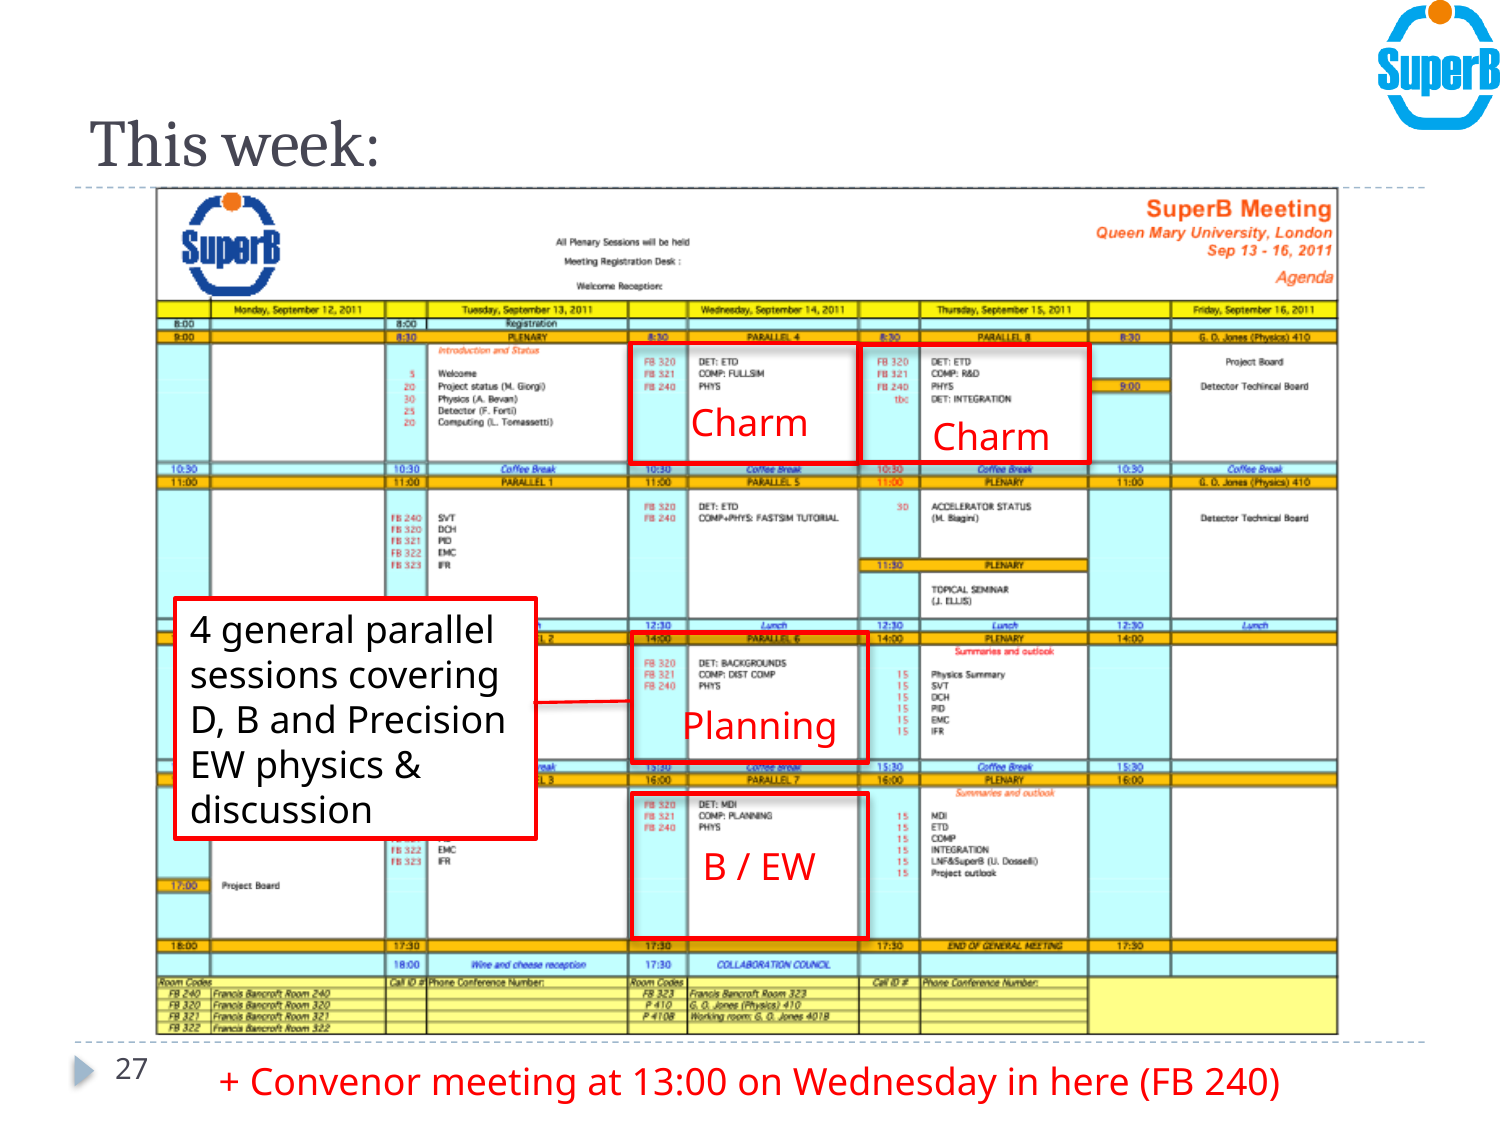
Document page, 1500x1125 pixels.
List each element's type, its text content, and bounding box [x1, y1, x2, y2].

picture [1425, 65, 1500, 130]
title This week: [75, 24, 1425, 132]
picture [1378, 0, 1500, 60]
picture [67, 132, 1433, 1098]
